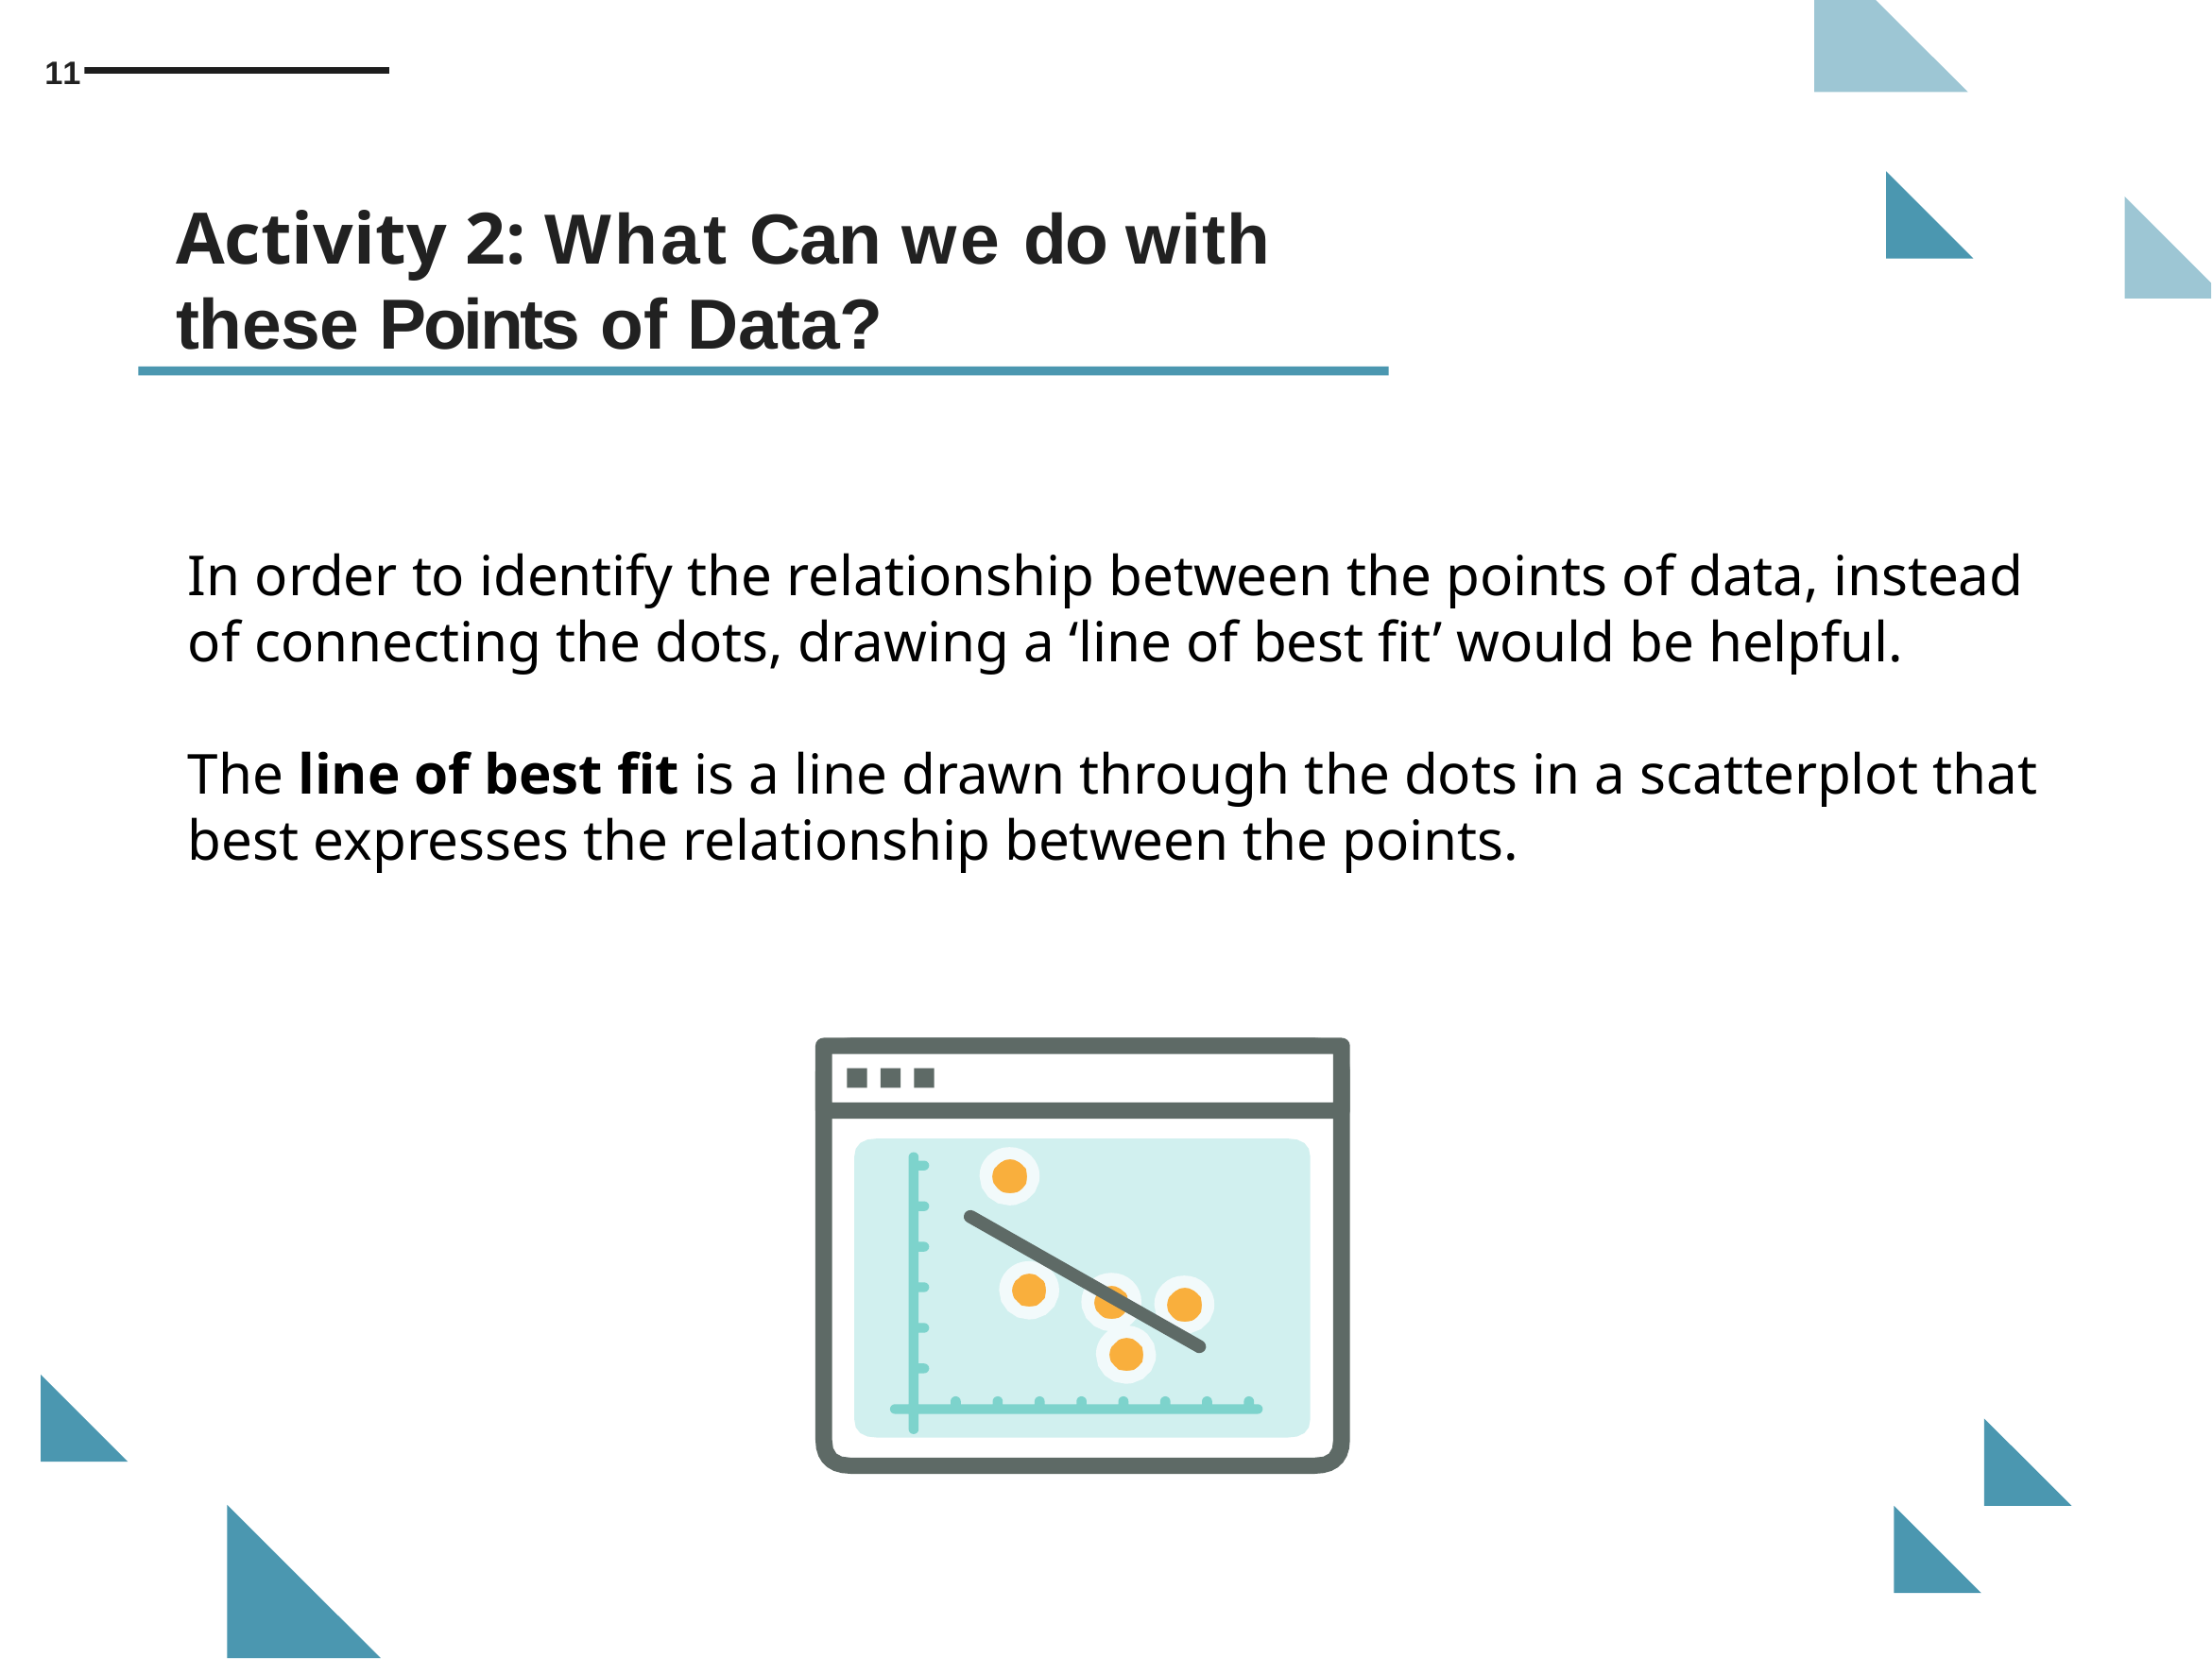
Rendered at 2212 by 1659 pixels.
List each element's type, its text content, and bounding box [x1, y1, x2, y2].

text_box [138, 366, 1389, 376]
text_box [1886, 171, 1974, 259]
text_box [814, 1037, 1351, 1475]
text_box [1814, 0, 1968, 93]
text_box [1894, 1505, 1981, 1594]
text_box [2124, 196, 2212, 299]
text_box [88, 67, 389, 74]
text_box 11 [43, 49, 88, 91]
text_box [1983, 1418, 2072, 1506]
text_box [227, 1504, 381, 1659]
text_box Activity 2: What Can we do with these Points of Data? [174, 191, 1353, 364]
text_box In order to identify the relationship between the points of data, instead of connecting the dots, drawing a ‘line of best fit’ would be helpful. The line of best fit is a line drawn through the dots in a scatterplot that best expresses the relationship between the points. [174, 534, 2072, 945]
text_box [41, 1374, 129, 1462]
